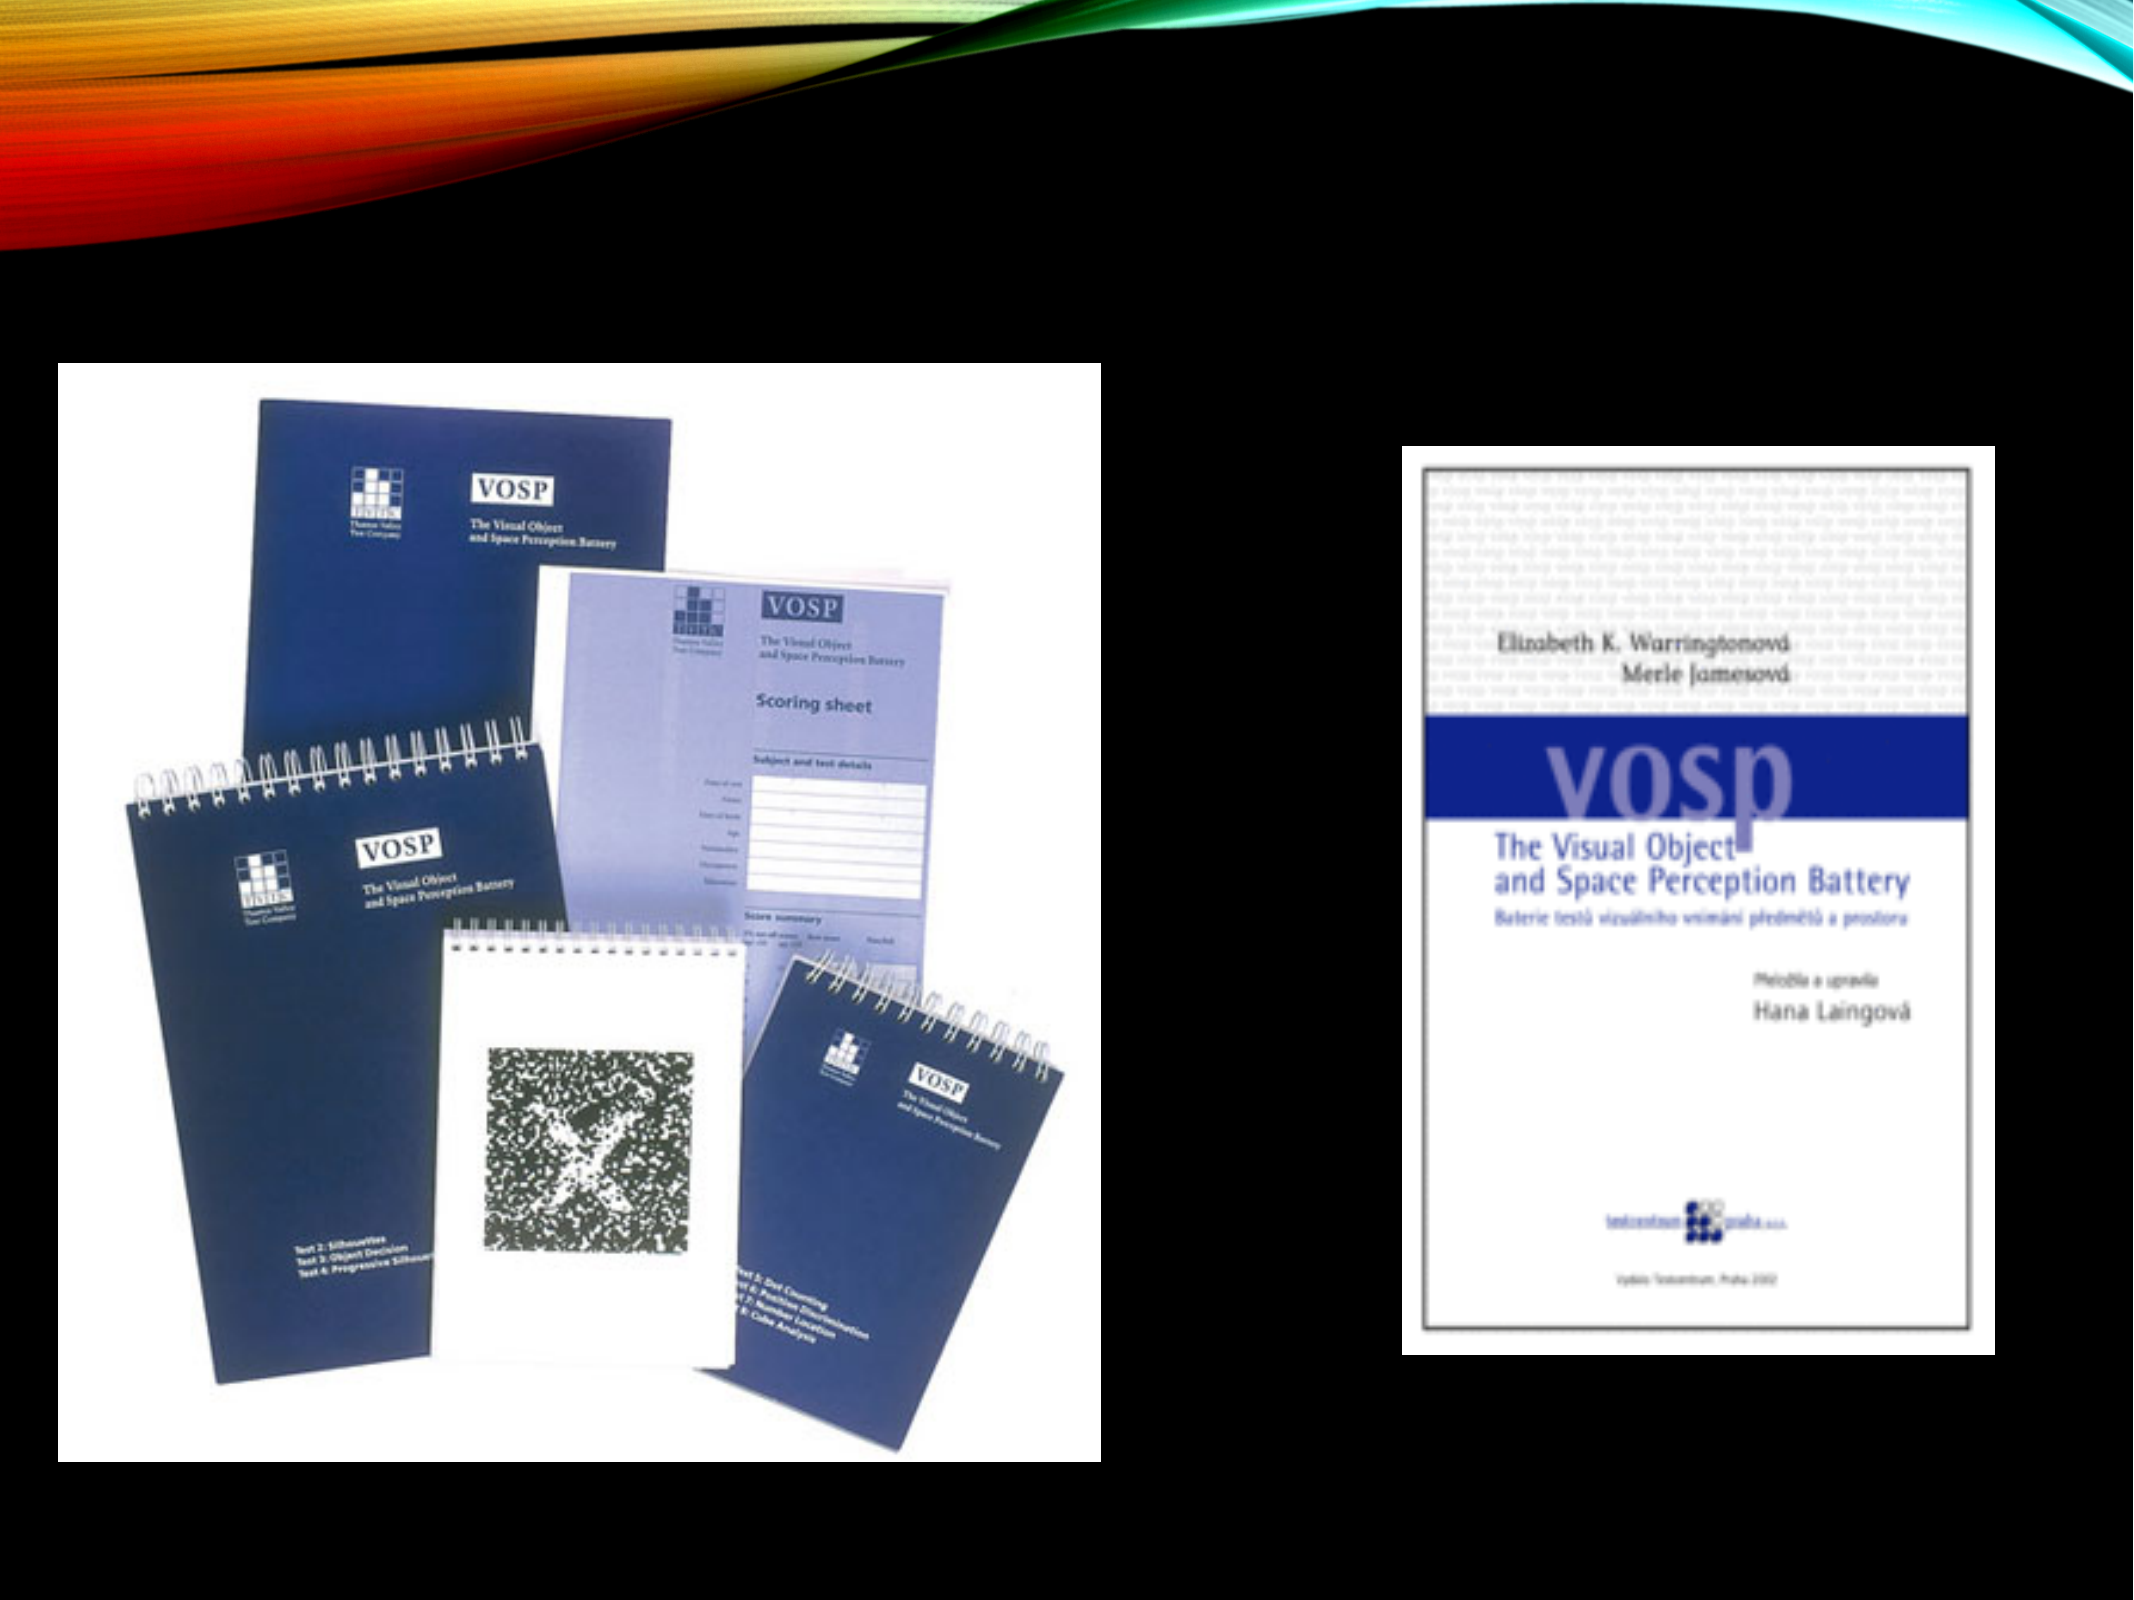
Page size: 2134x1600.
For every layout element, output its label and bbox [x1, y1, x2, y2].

picture [1402, 446, 1995, 1355]
list [58, 363, 1101, 1462]
picture [0, 0, 2134, 253]
